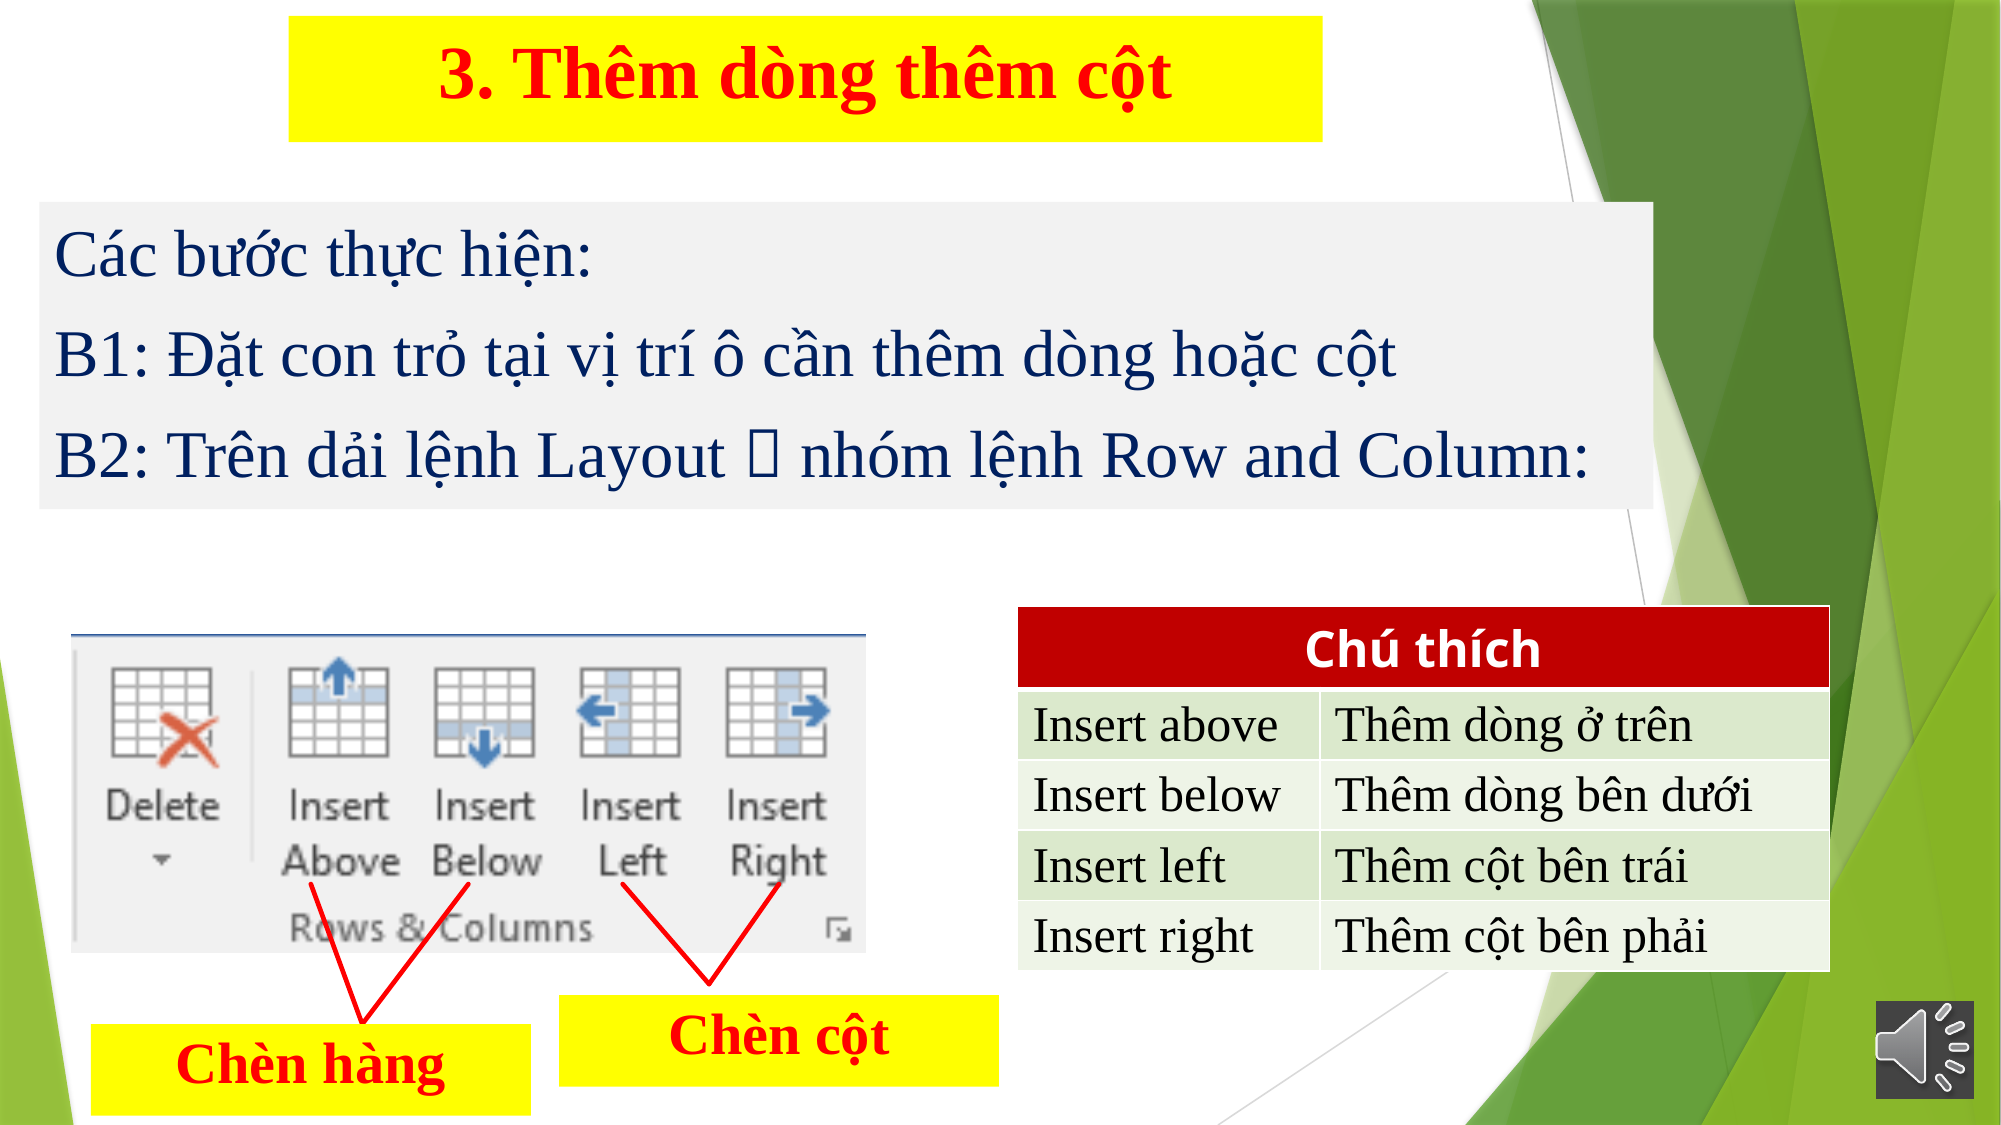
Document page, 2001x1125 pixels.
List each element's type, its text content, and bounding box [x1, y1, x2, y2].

title 3. Thêm dòng thêm cột [288, 15, 1323, 143]
text_box Chèn hàng [90, 1024, 531, 1116]
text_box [708, 883, 780, 985]
table_cell Insert below [1018, 761, 1319, 829]
table_cell Insert right [1018, 901, 1319, 970]
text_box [361, 883, 469, 1025]
table_cell Thêm cột bên phải [1321, 901, 1829, 970]
table_cell Thêm dòng bên dưới [1321, 761, 1829, 829]
picture [1874, 999, 1976, 1101]
table_cell Thêm cột bên trái [1321, 831, 1829, 900]
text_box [622, 883, 707, 985]
table_header Chú thích [1018, 607, 1829, 687]
table_cell Insert above [1018, 692, 1319, 759]
picture [70, 633, 866, 954]
text_box Chèn cột [559, 995, 999, 1087]
table_cell Insert left [1018, 831, 1319, 900]
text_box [310, 883, 360, 1025]
table_cell Thêm dòng ở trên [1321, 692, 1829, 759]
list Các bước thực hiện: B1: Đặt con trỏ tại vị trí ô cần thêm dòng hoặc cột B2: Trên dải lệnh Layout  nhóm lệnh Row and Column: [39, 201, 1654, 510]
